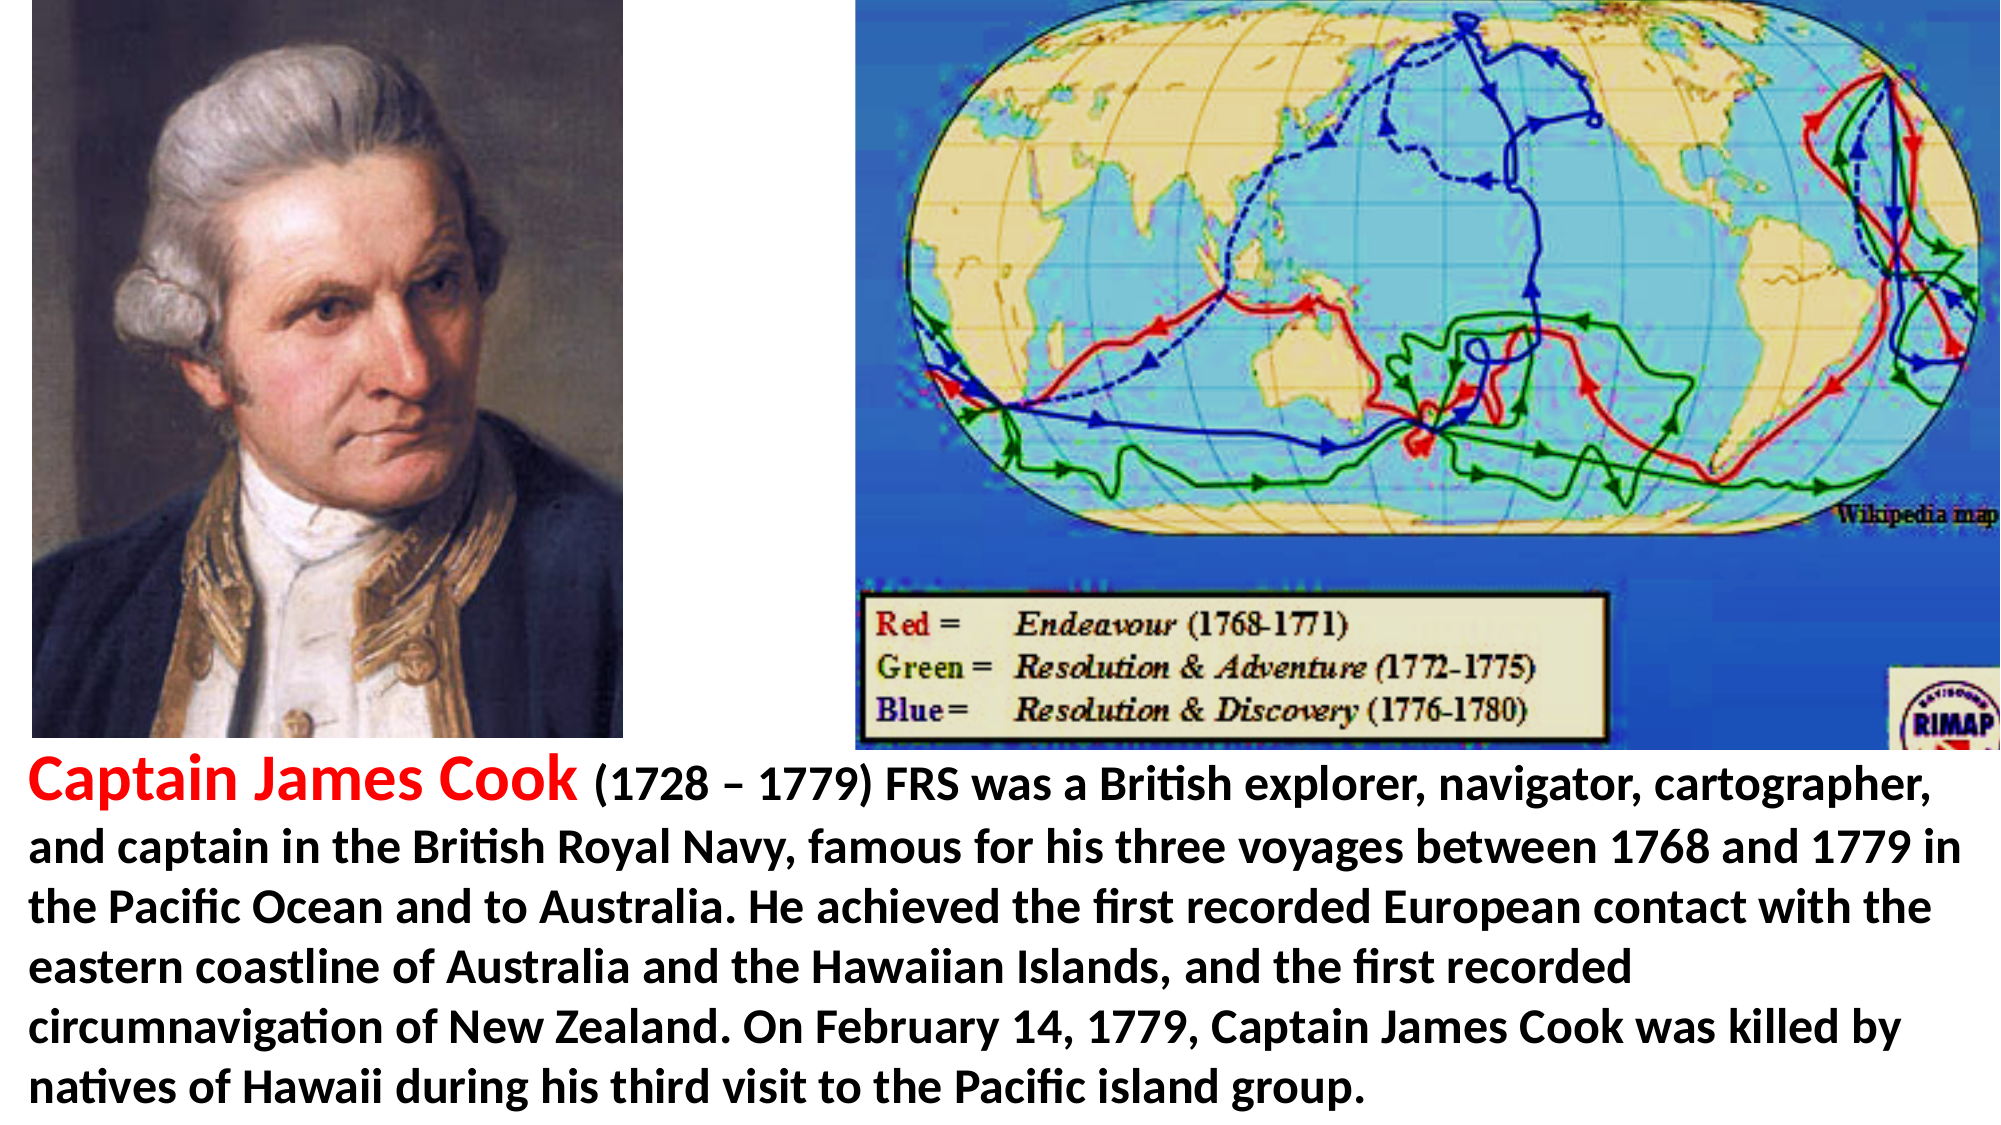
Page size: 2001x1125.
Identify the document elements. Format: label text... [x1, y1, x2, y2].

text_box Captain James Cook (1728 – 1779) FRS was a British explorer, navigator, cartographer, and captain in the British Royal Navy, famous for his three voyages between 1768 and 1779 in the Pacific Ocean and to Australia. He achieved the first recorded European contact with the eastern coastline of Australia and the Hawaiian Islands, and the first recorded circumnavigation of New Zealand. On February 14, 1779, Captain James Cook was killed by natives of Hawaii during his third visit to the Pacific island group. [13, 726, 1987, 1121]
picture [855, 0, 2000, 750]
picture [32, 0, 623, 738]
